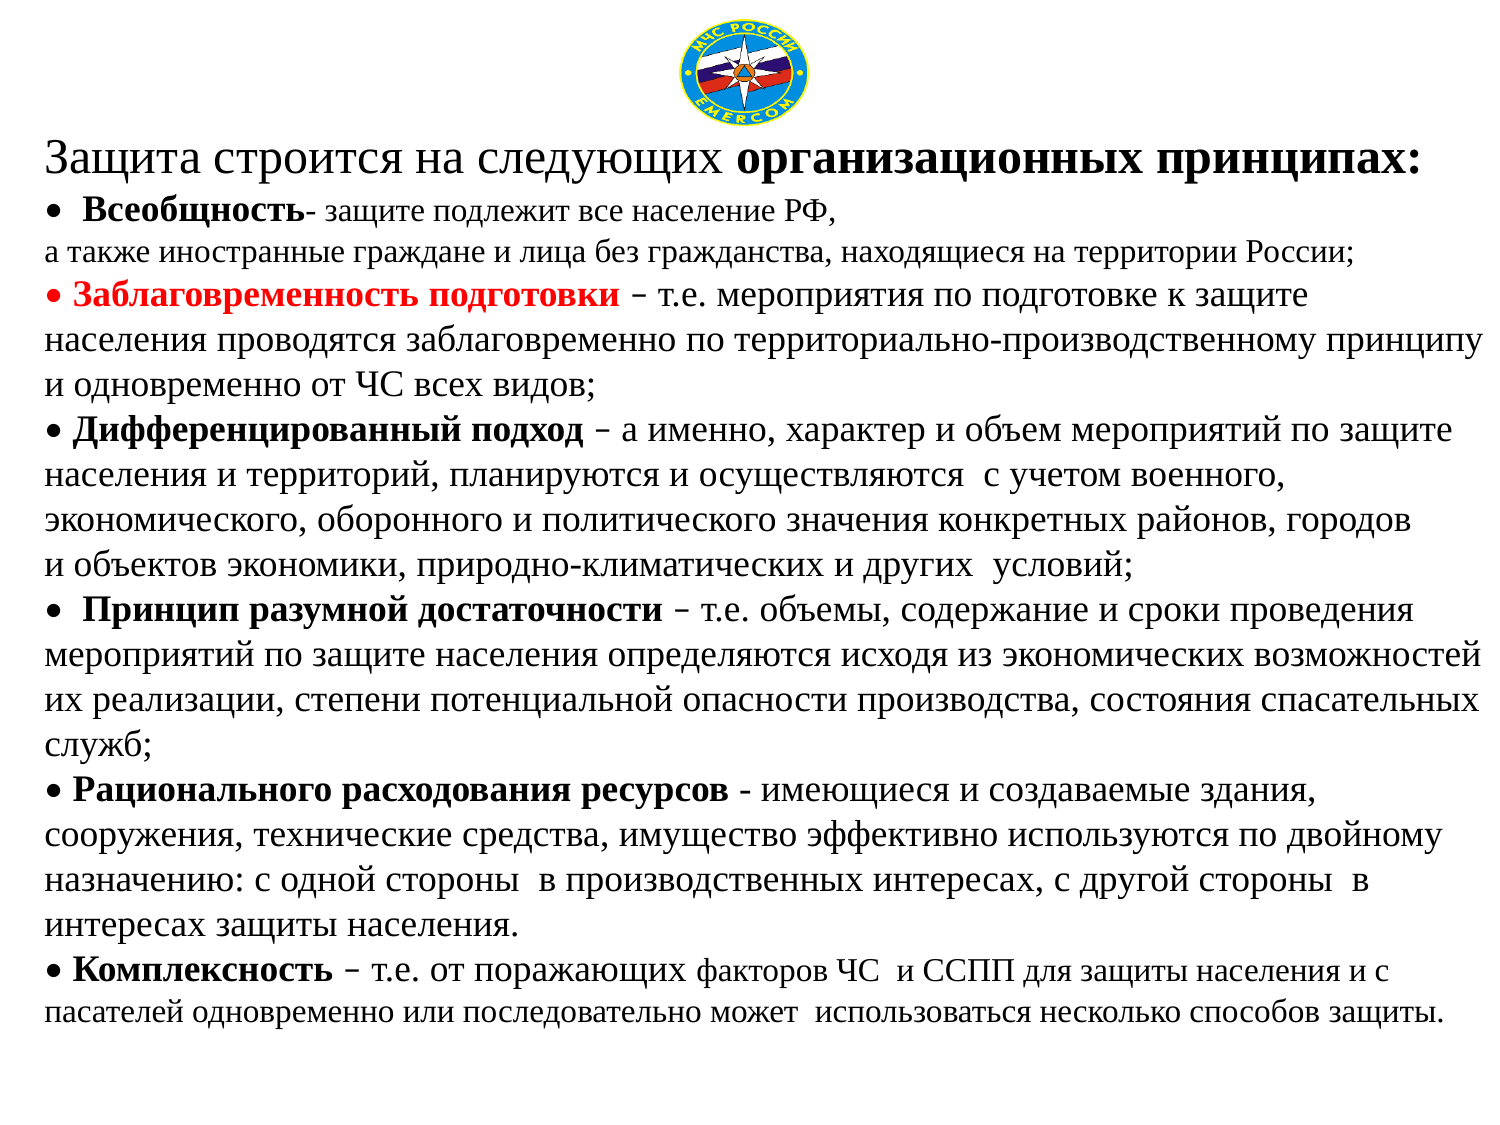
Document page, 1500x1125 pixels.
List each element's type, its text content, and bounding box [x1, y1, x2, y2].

text_box Защита строится на следующих организационных принципах: • Всеобщность- защите подлежит все население РФ, а также иностранные граждане и лица без гражданства, находящиеся на территории России; • Заблаговременность подготовки – т.е. мероприятия по подготовке к защите населения проводятся заблаговременно по территориально-производственному принципу и одновременно от ЧС всех видов; • Дифференцированный подход – а именно, характер и объем мероприятий по защите населения и территорий, планируются и осуществляются с учетом военного, экономического, оборонного и политического значения конкретных районов, городов и объектов экономики, природно-климатических и других условий; • Принцип разумной достаточности – т.е. объемы, содержание и сроки проведения мероприятий по защите населения определяются исходя из экономических возможностей их реализации, степени потенциальной опасности производства, состояния спасательных служб; • Рационального расходования ресурсов - имеющиеся и создаваемые здания, сооружения, технические средства, имущество эффективно используются по двойному назначению: с одной стороны в производственных интересах, с другой стороны в интересах защиты населения. • Комплексность – т.е. от поражающих факторов ЧС и ССПП для защиты населения и с пасателей одновременно или последовательно может использоваться несколько способов защиты. [29, 0, 1500, 1082]
picture [678, 18, 810, 126]
